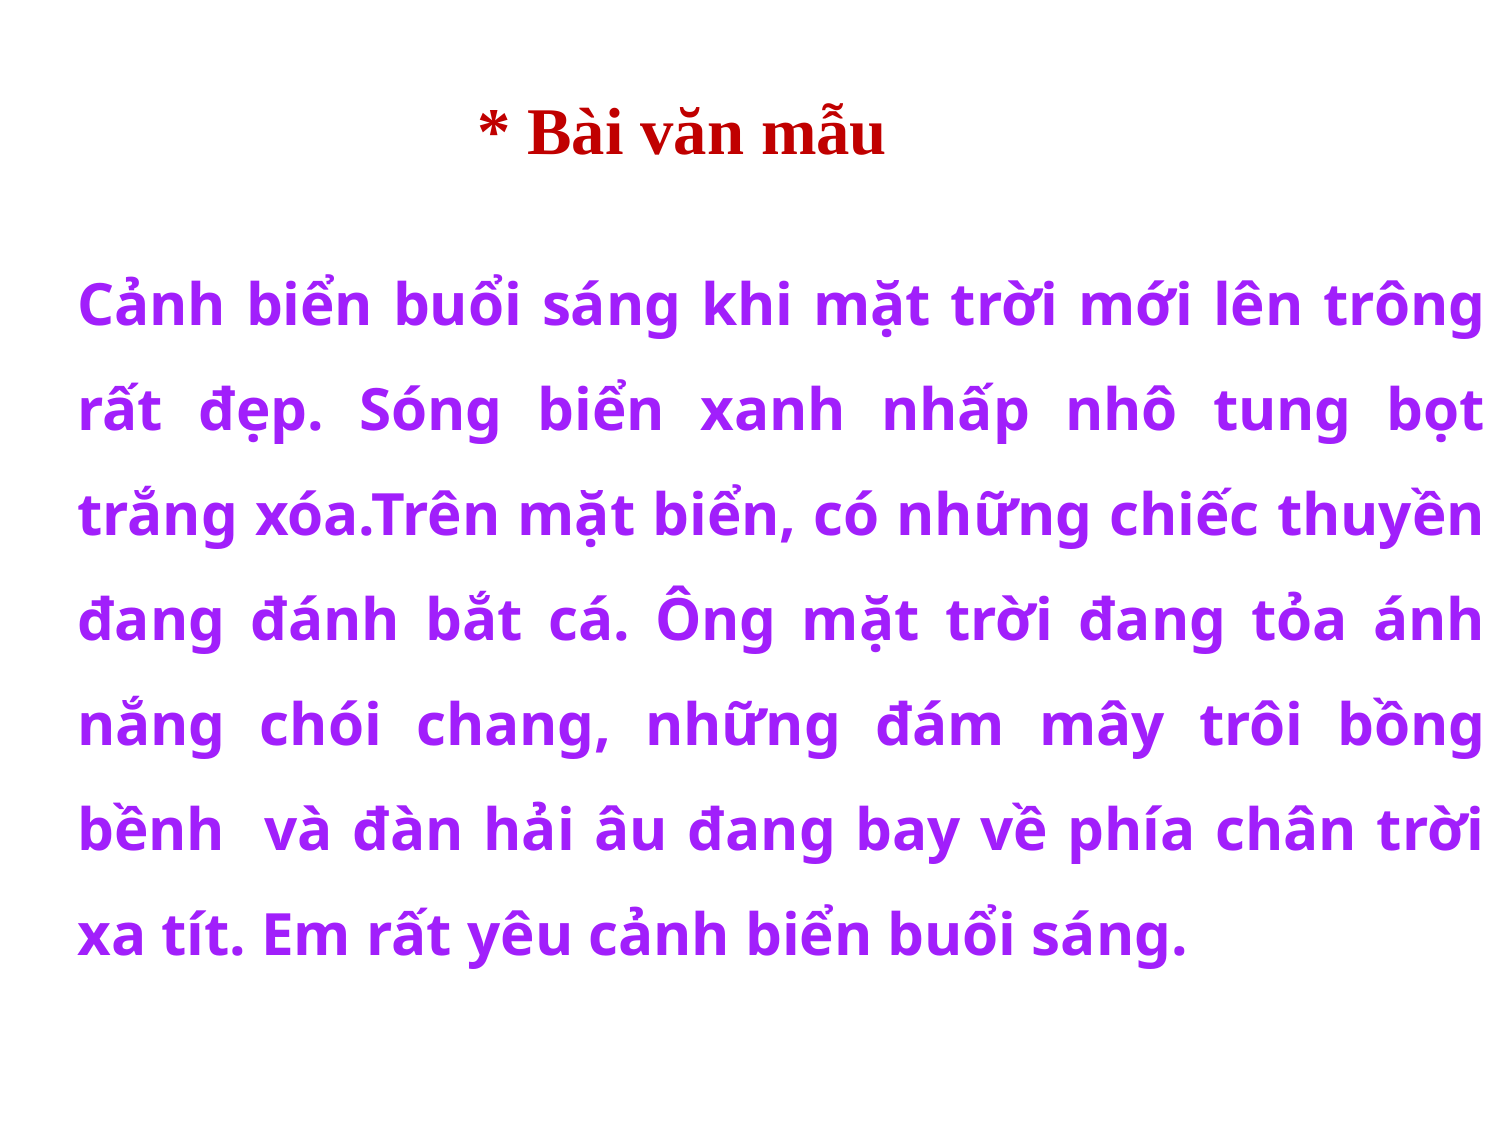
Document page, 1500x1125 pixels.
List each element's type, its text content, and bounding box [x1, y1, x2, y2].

text_box * Bài văn mẫu [462, 80, 906, 175]
text_box Cảnh biển buổi sáng khi mặt trời mới lên trông rất đẹp. Sóng biển xanh nhấp nhô tung bọt trắng xóa.Trên mặt biển, có những chiếc thuyền đang đánh bắt cá. Ông mặt trời đang tỏa ánh nắng chói chang, những đám mây trôi bồng bềnh và đàn hải âu đang bay về phía chân trời xa tít. Em rất yêu cảnh biển buổi sáng. [62, 224, 1500, 975]
